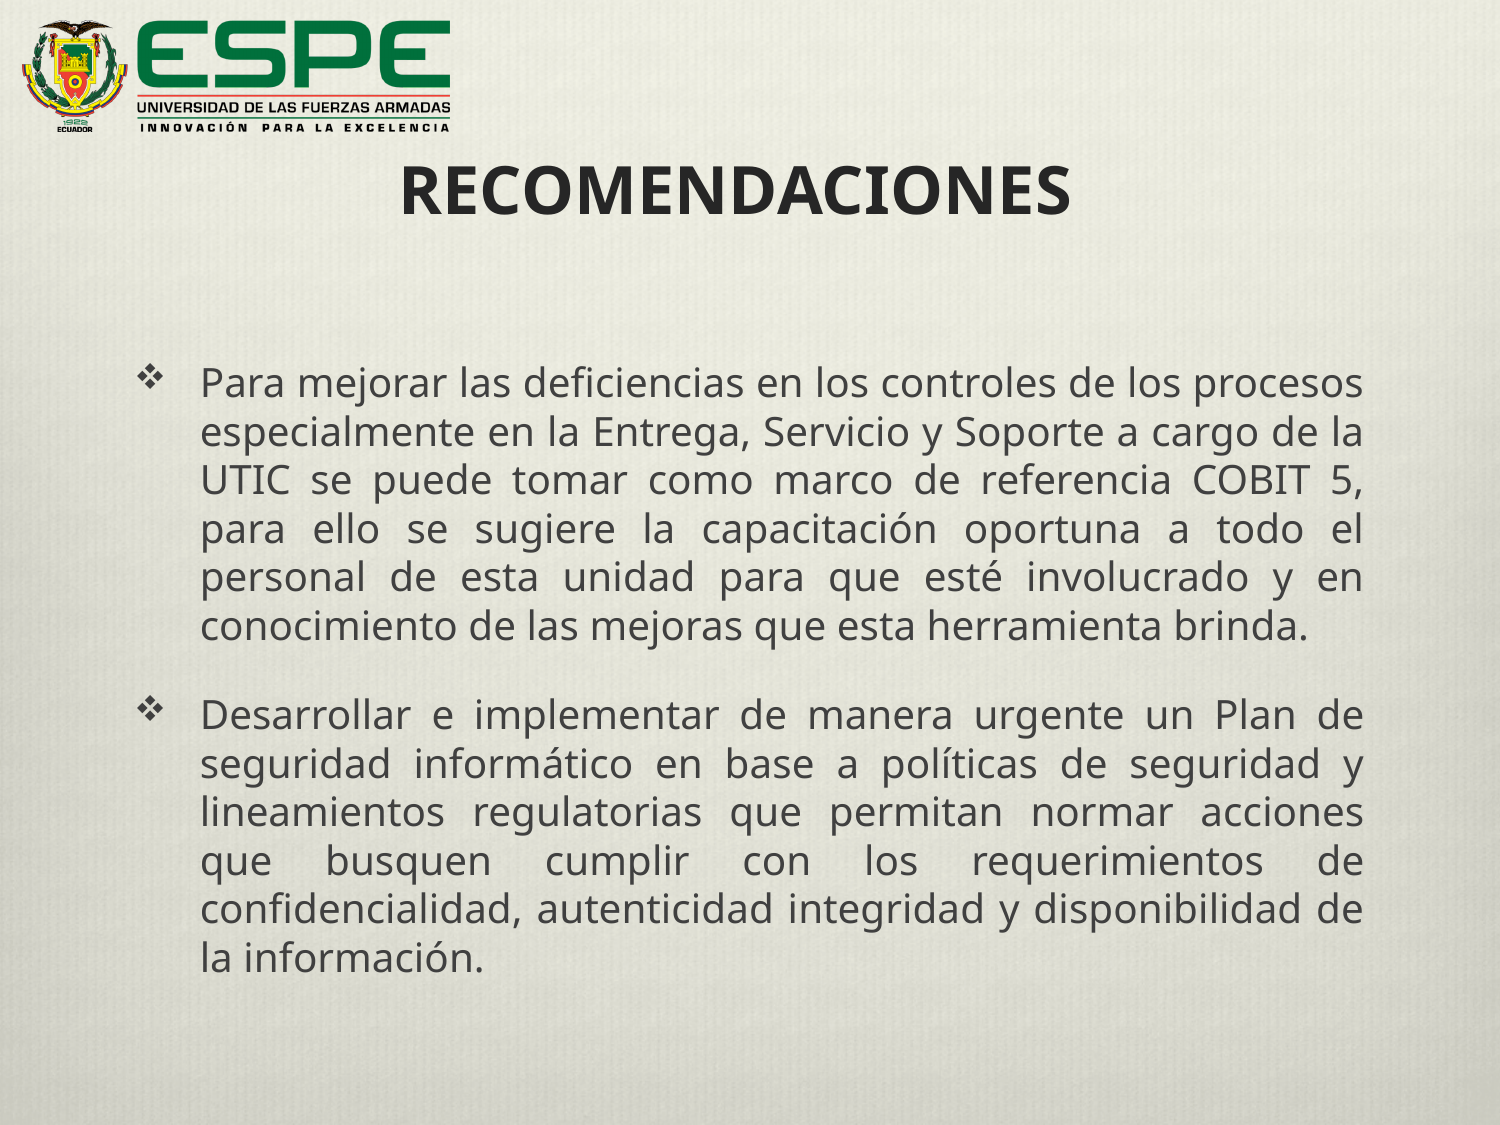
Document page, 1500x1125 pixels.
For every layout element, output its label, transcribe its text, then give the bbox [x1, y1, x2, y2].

title RECOMENDACIONES [119, 75, 1381, 260]
list Para mejorar las deficiencias en los controles de los procesos especialmente en la Entrega, Servicio y Soporte a cargo de la UTIC se puede tomar como marco de referencia COBIT 5, para ello se sugiere la capacitación oportuna a todo el personal de esta unidad para que esté involucrado y en conocimiento de las mejoras que esta herramienta brinda. Desarrollar e implementar de manera urgente un Plan de seguridad informático en base a políticas de seguridad y lineamientos regulatorias que permitan normar acciones que busquen cumplir con los requerimientos de confidencialidad, autenticidad integridad y disponibilidad de la información. [119, 260, 1381, 1011]
picture [21, 19, 452, 133]
